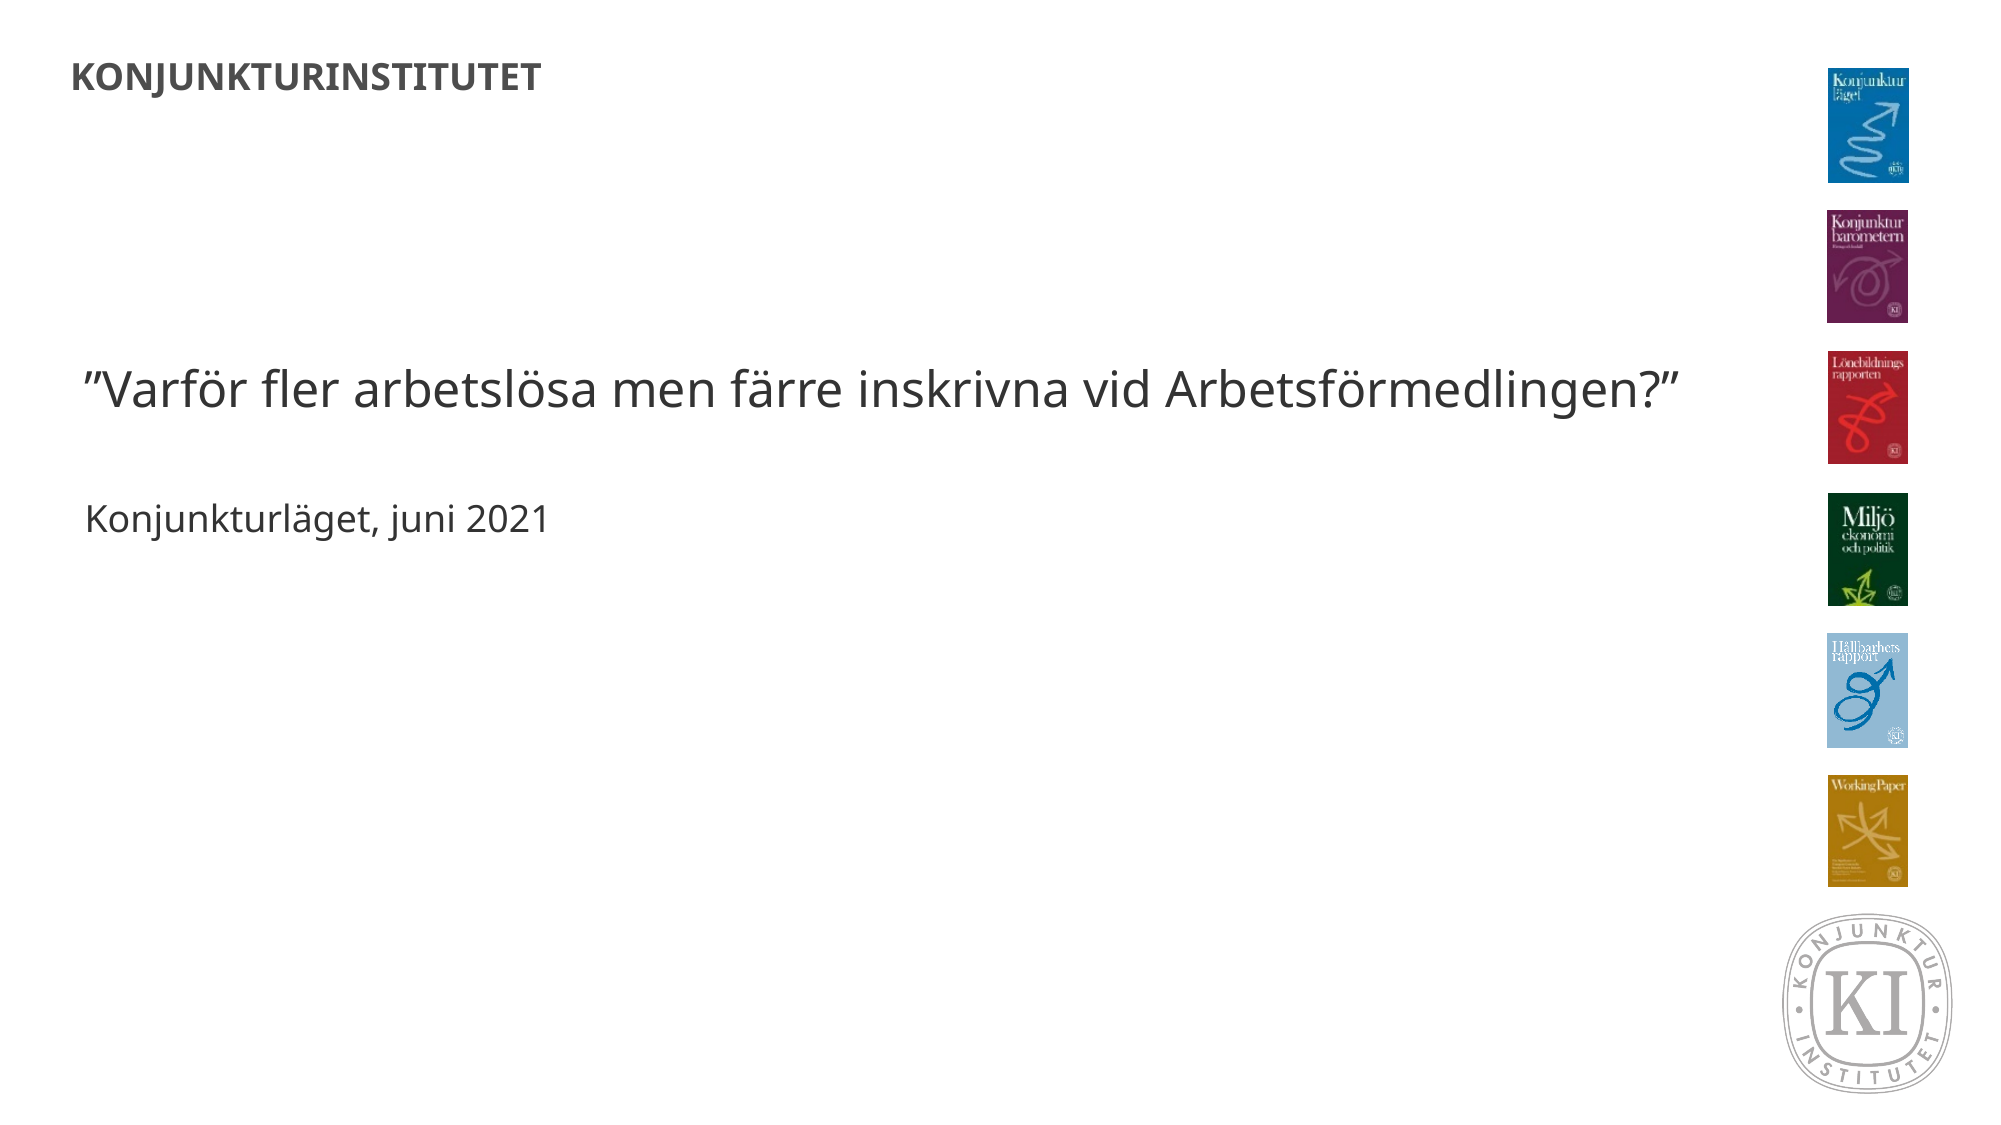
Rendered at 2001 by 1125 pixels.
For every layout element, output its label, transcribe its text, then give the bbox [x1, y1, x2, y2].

picture [1828, 351, 1908, 464]
picture [1842, 68, 1853, 73]
title KONJUNKTURINSTITUTET [55, 45, 1441, 114]
picture [1828, 493, 1908, 606]
picture [1827, 210, 1908, 323]
picture [1782, 913, 1953, 1094]
picture [1827, 633, 1908, 748]
picture [1828, 68, 1909, 183]
list ”Varför fler arbetslösa men färre inskrivna vid Arbetsförmedlingen?” Konjunkturläget, juni 2021 [69, 349, 1786, 587]
picture [1828, 775, 1908, 887]
picture [1903, 68, 1909, 76]
